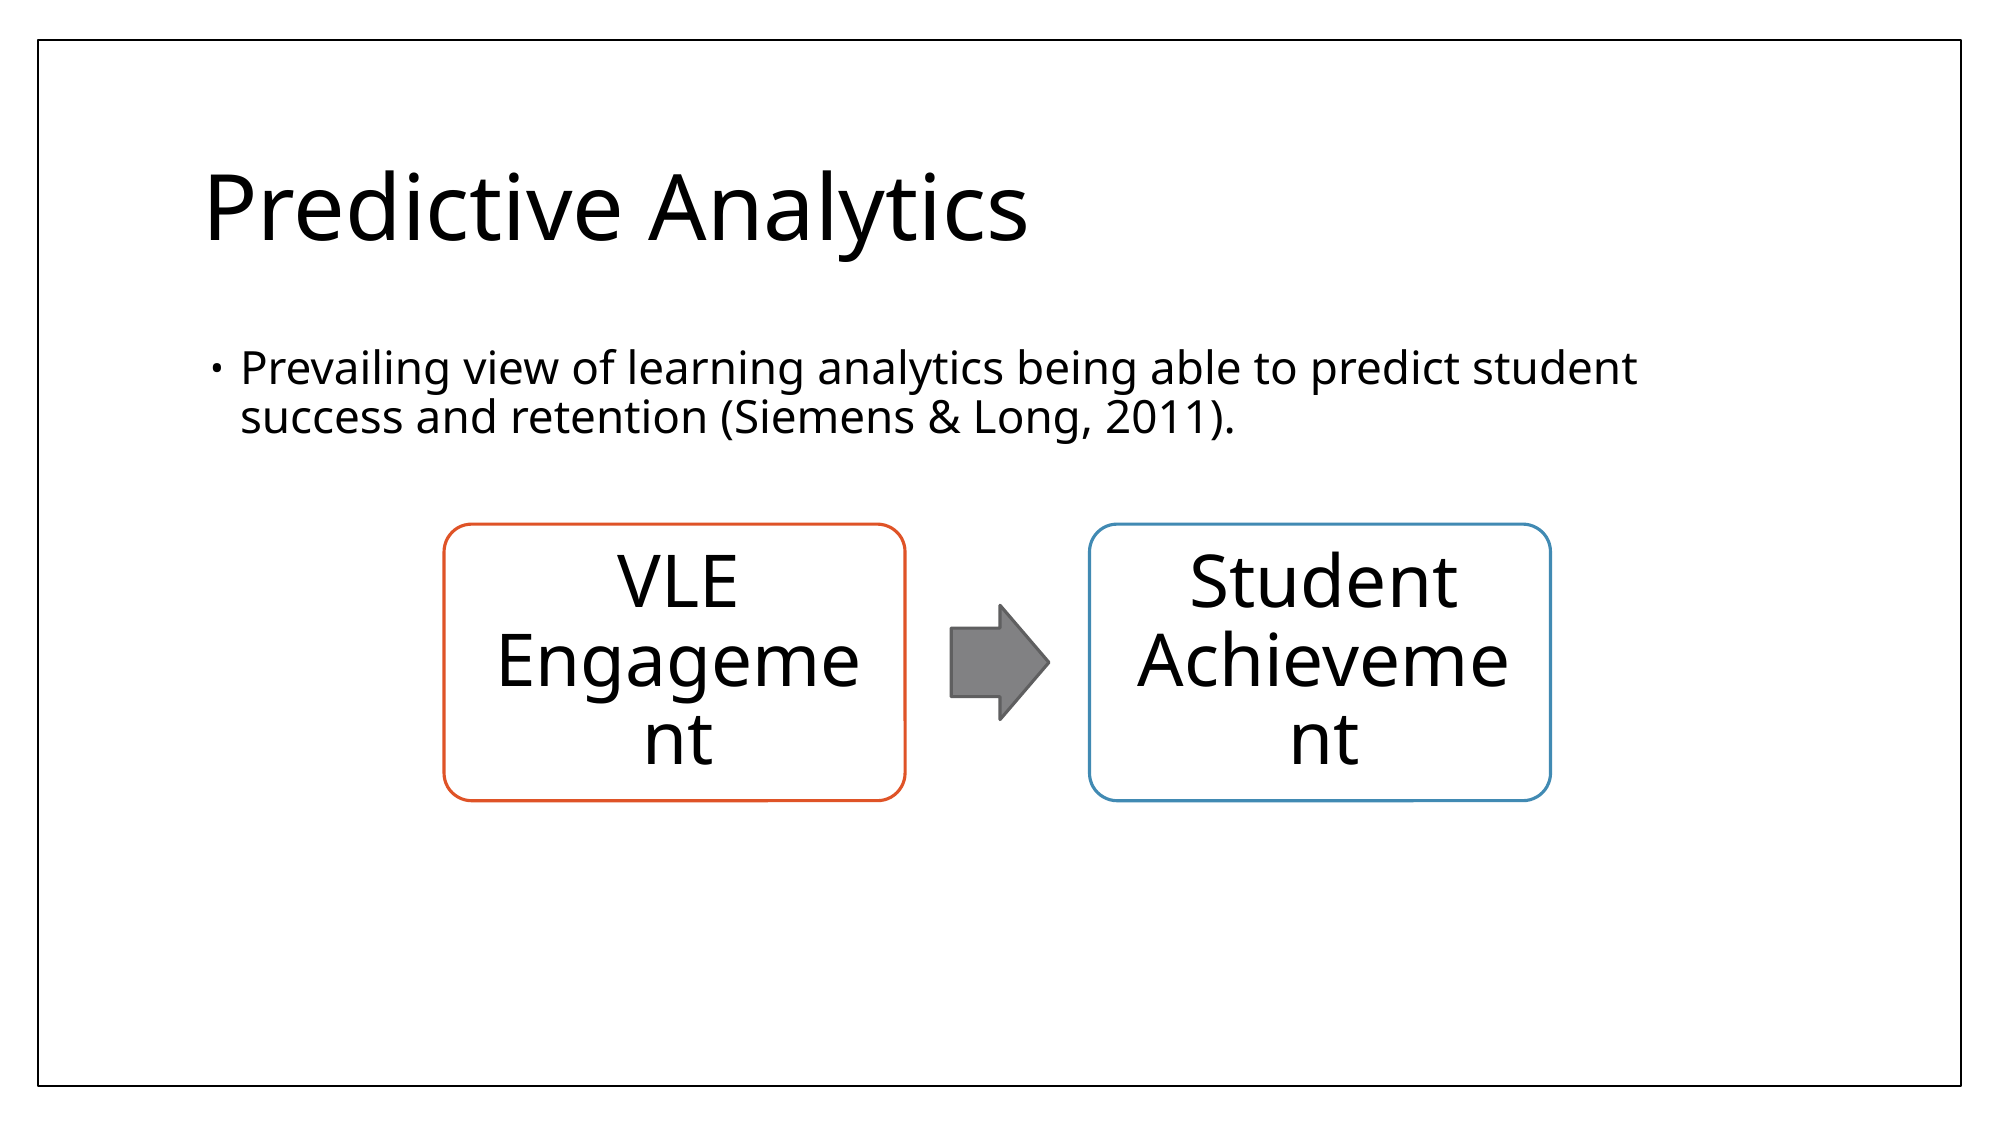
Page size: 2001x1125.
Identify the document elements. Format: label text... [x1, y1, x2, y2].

list Prevailing view of learning analytics being able to predict student success and retention (Siemens & Long, 2011). [187, 337, 1808, 478]
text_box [443, 448, 1551, 877]
title Predictive Analytics [187, 99, 1808, 323]
